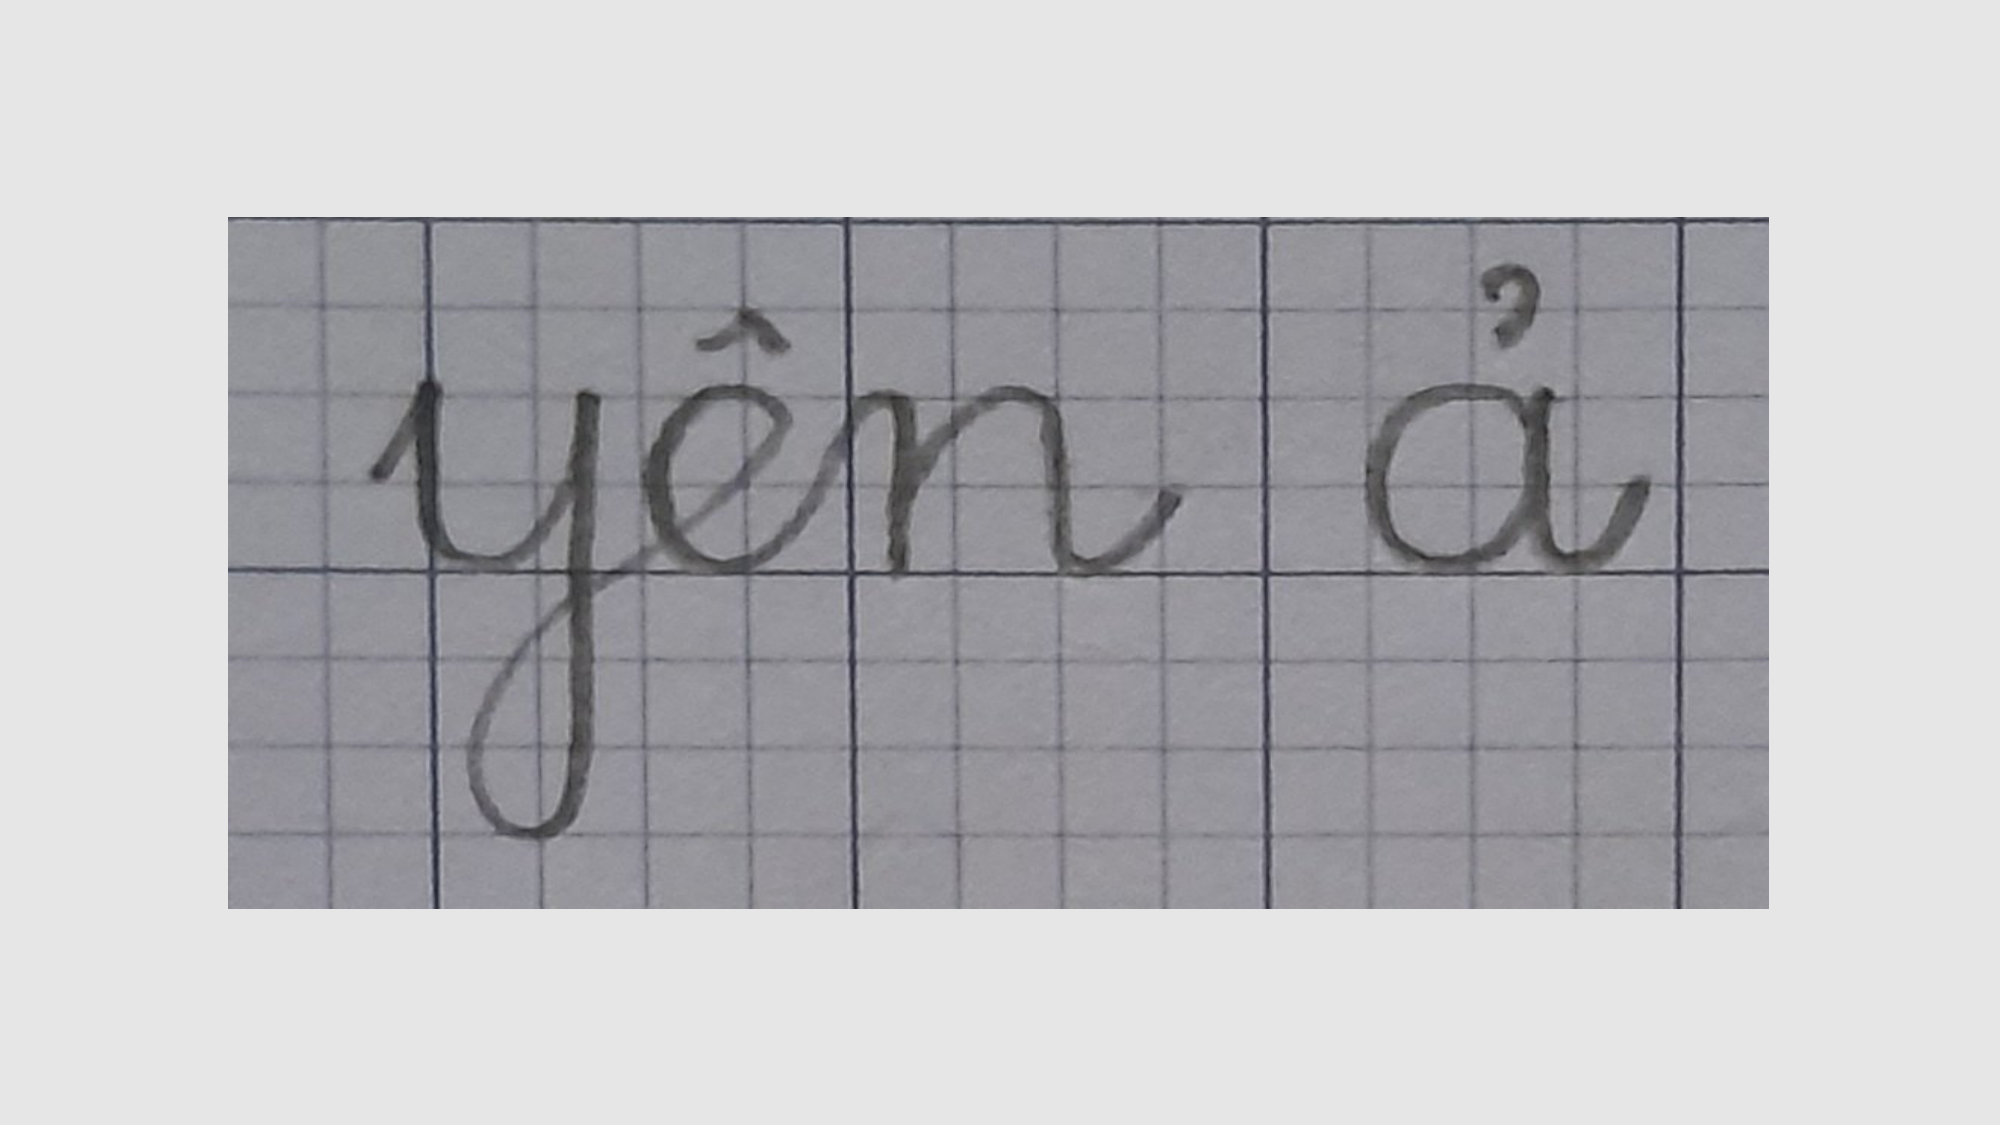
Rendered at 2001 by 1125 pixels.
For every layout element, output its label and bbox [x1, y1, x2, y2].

picture [228, 217, 1769, 909]
